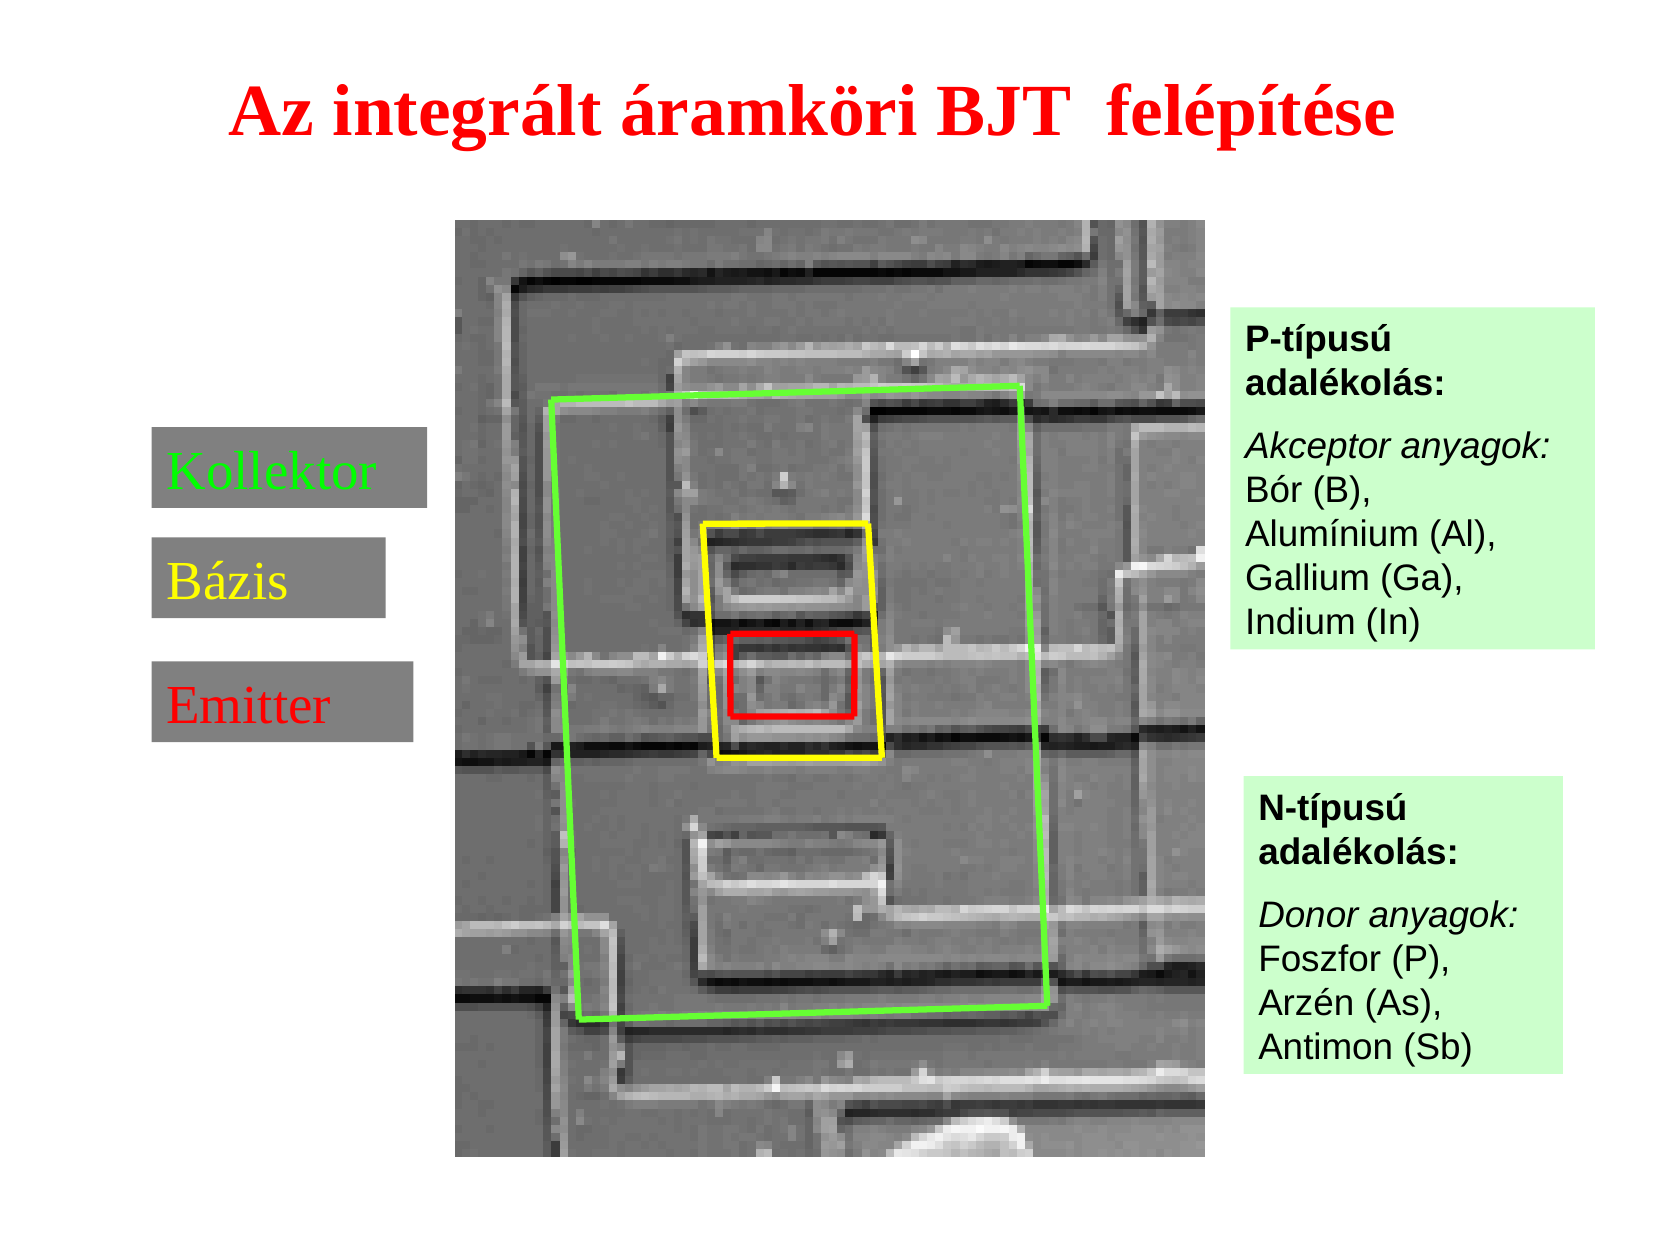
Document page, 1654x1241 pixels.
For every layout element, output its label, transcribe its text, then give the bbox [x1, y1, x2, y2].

text_box Bázis [151, 537, 386, 619]
text_box N-típusú adalékolás: Donor anyagok: Foszfor (P), Arzén (As), Antimon (Sb) [1243, 776, 1563, 1074]
text_box Kollektor [151, 427, 428, 508]
picture [454, 220, 1205, 1158]
text_box Emitter [151, 661, 414, 743]
text_box Az integrált áramköri BJT felépítése [82, 55, 1544, 158]
text_box P-típusú adalékolás: Akceptor anyagok: Bór (B), Alumínium (Al), Gallium (Ga), Indium (In) [1230, 307, 1595, 650]
